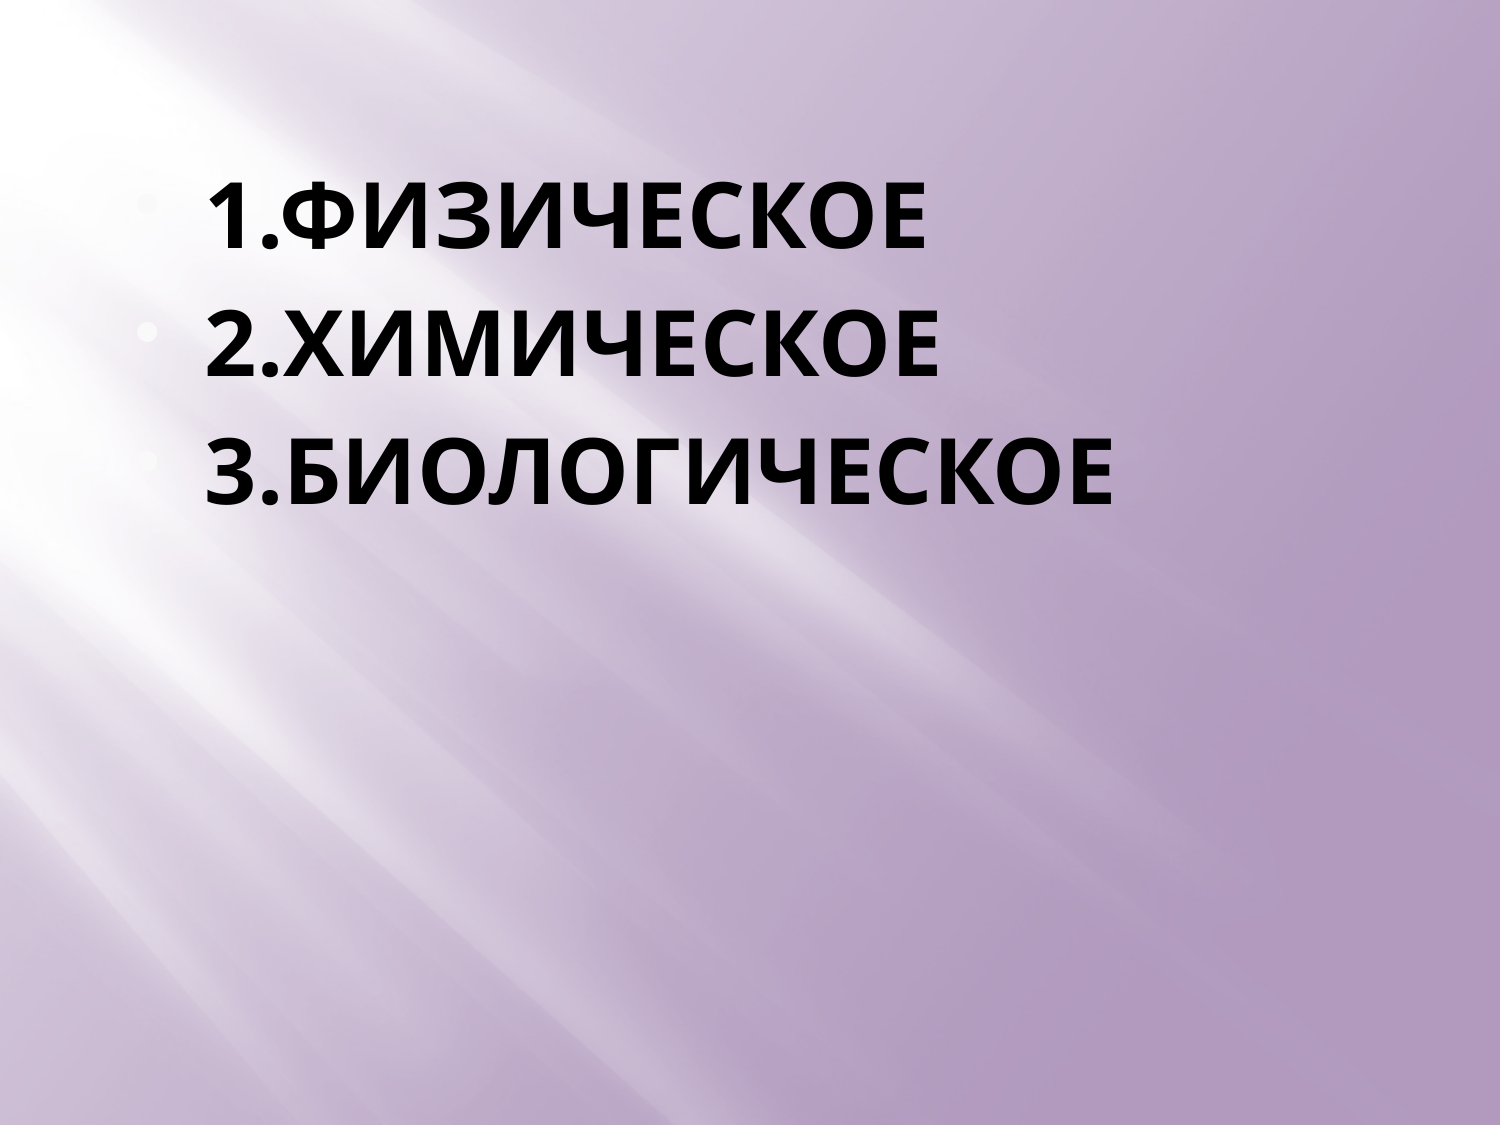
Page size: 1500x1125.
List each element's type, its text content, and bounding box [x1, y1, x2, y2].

list 1.ФИЗИЧЕСКОЕ 2.ХИМИЧЕСКОЕ 3.БИОЛОГИЧЕСКОЕ [100, 149, 1451, 622]
